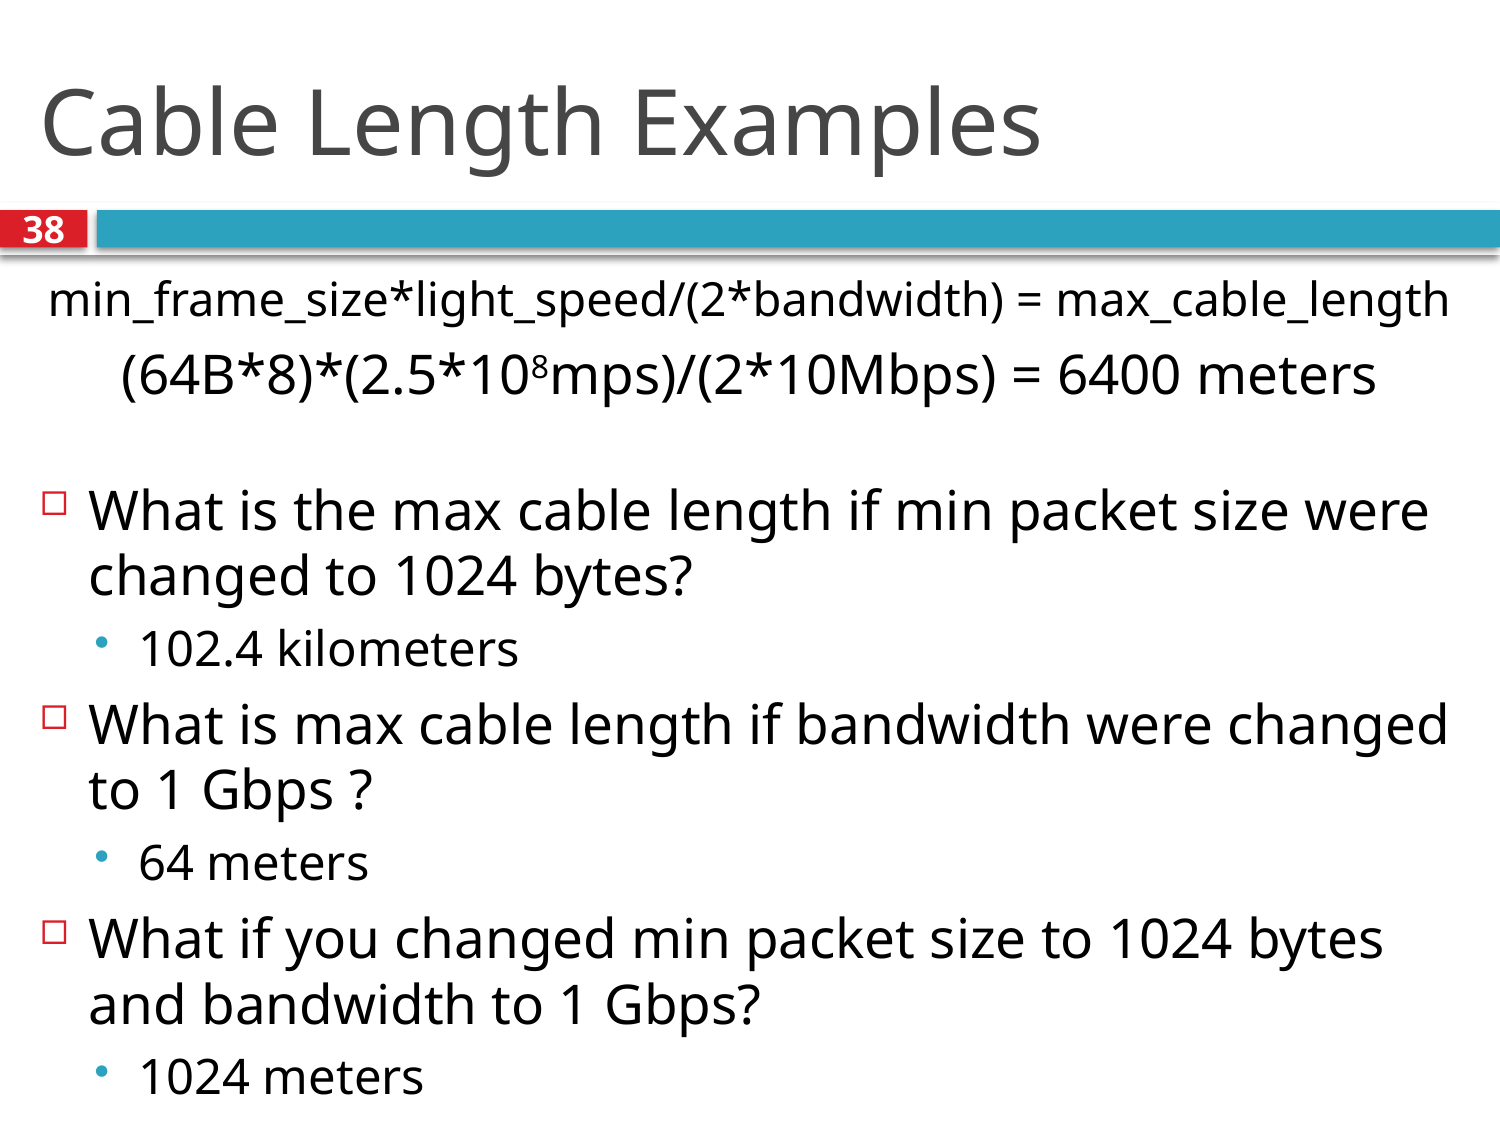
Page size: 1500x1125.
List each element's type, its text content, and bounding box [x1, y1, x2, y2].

list min_frame_size*light_speed/(2*bandwidth) = max_cable_length (64B*8)*(2.5*108mps)/(2*10Mbps) = 6400 meters What is the max cable length if min packet size were changed to 1024 bytes? 102.4 kilometers What is max cable length if bandwidth were changed to 1 Gbps ? 64 meters What if you changed min packet size to 1024 bytes and bandwidth to 1 Gbps? 1024 meters [24, 262, 1475, 1125]
title Cable Length Examples [24, 37, 1475, 200]
slide_number 38 [0, 206, 88, 257]
